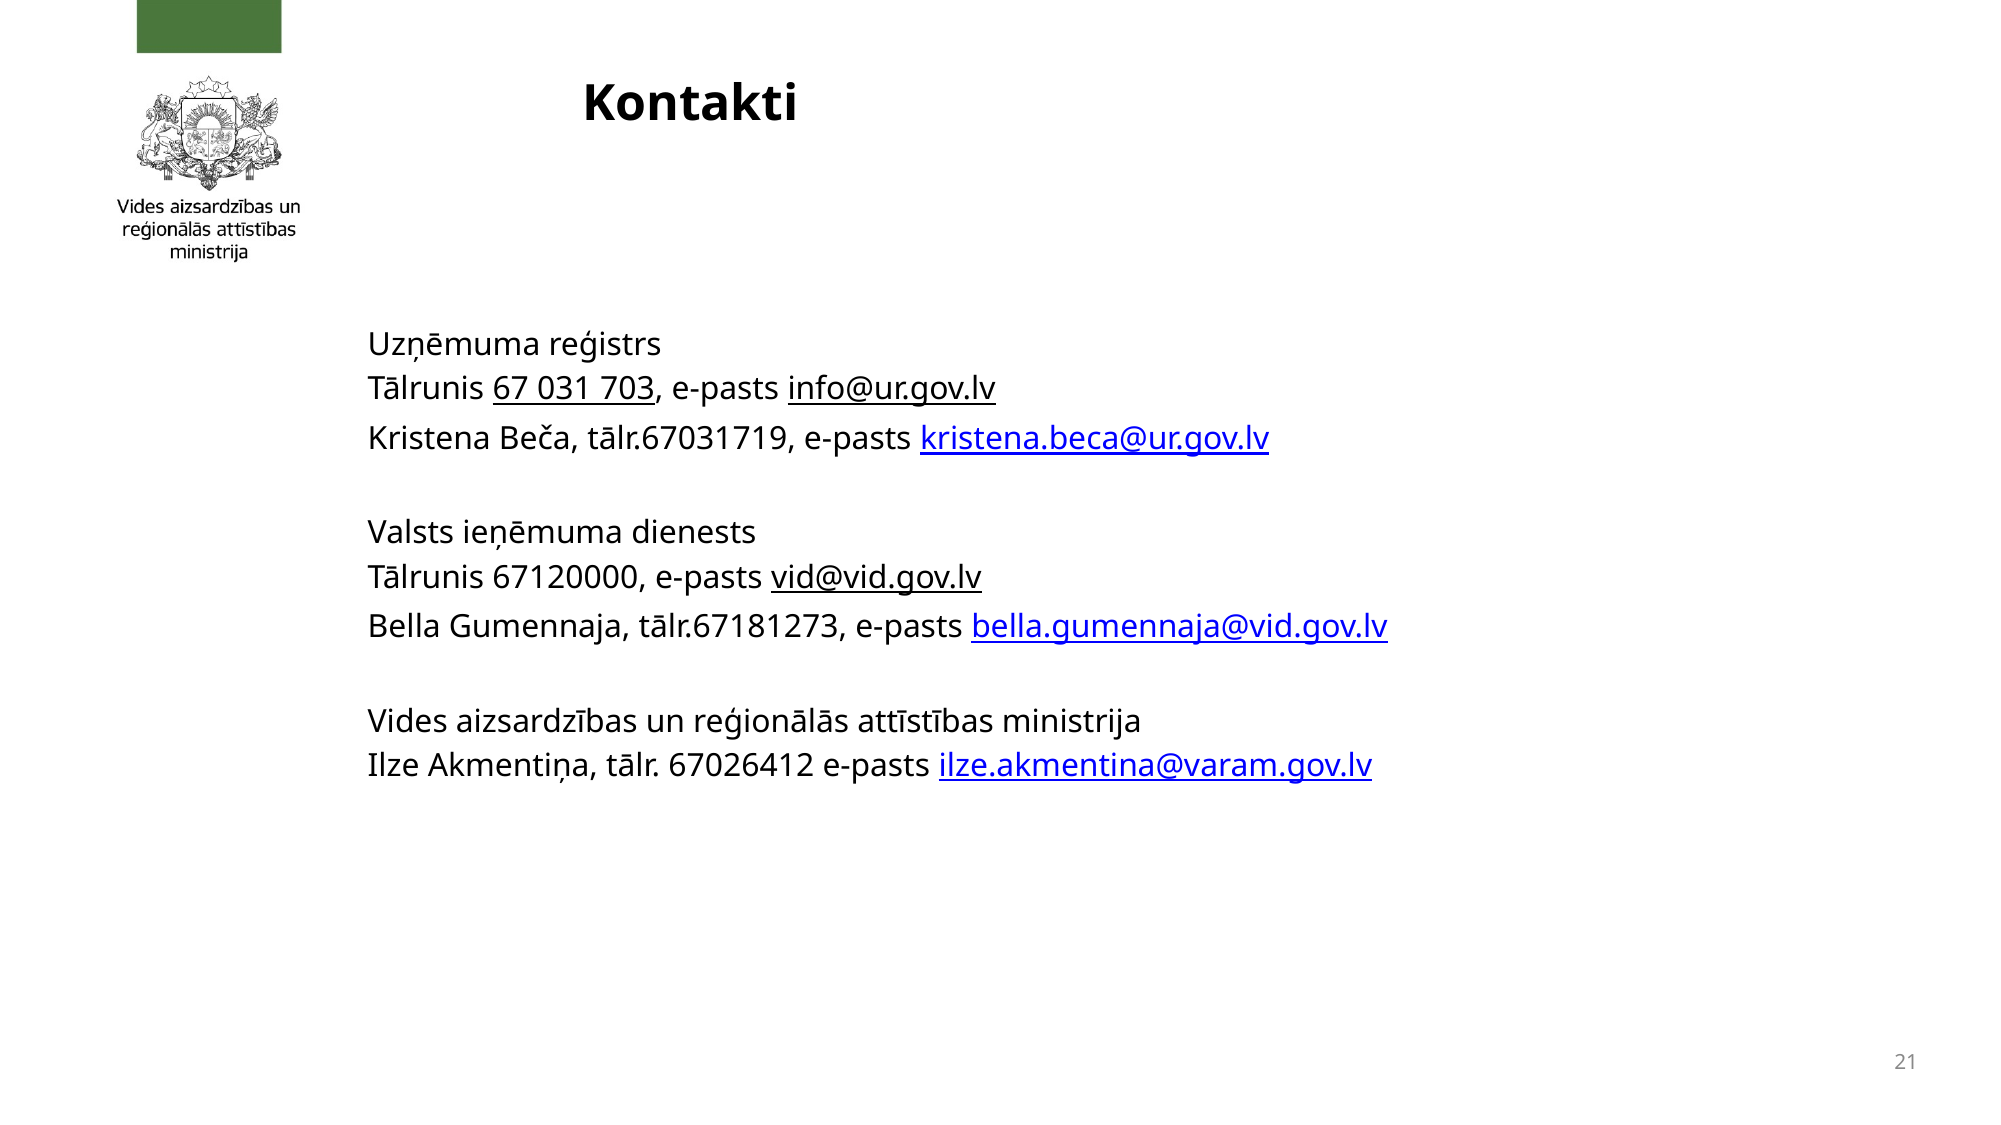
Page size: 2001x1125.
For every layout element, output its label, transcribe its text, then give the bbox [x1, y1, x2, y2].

list Uzņēmuma reģistrs Tālrunis 67 031 703, e-pasts info@ur.gov.lv Kristena Beča, tālr.67031719, e-pasts kristena.beca@ur.gov.lv Valsts ieņēmuma dienests Tālrunis 67120000, e-pasts vid@vid.gov.lv Bella Gumennaja, tālr.67181273, e-pasts bella.gumennaja@vid.gov.lv Vides aizsardzības un reģionālās attīstības ministrija Ilze Akmentiņa, tālr. 67026412 e-pasts ilze.akmentina@varam.gov.lv [352, 287, 1900, 1005]
title Kontakti [566, 62, 1900, 233]
slide_number 21 [1866, 1037, 1934, 1088]
picture [64, 0, 354, 322]
